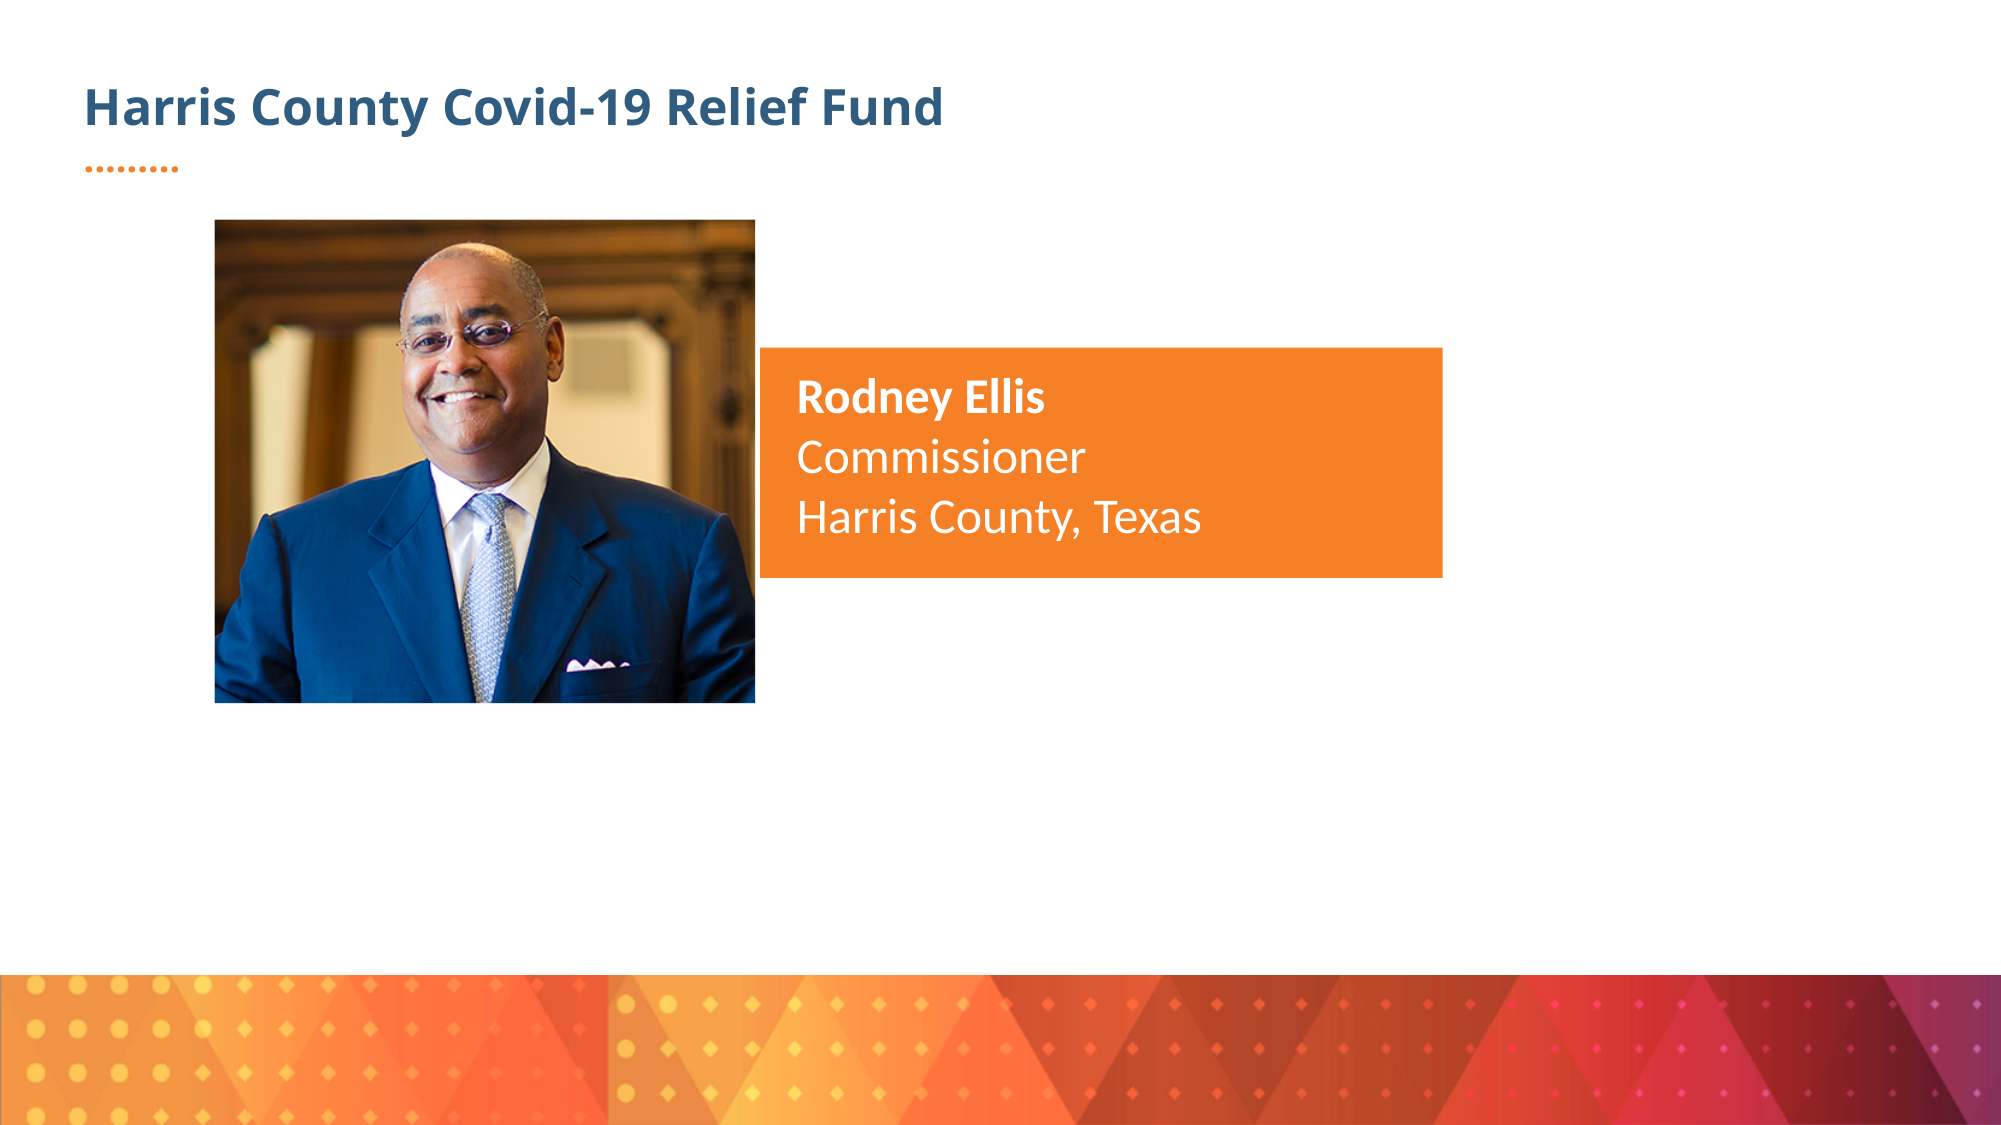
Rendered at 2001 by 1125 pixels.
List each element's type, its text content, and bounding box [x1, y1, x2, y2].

text_box [769, 346, 1444, 579]
text_box Harris County Covid-19 Relief Fund ......... [69, 67, 1069, 188]
text_box Rodney Ellis Commissioner Harris County, Texas [782, 355, 1554, 551]
picture [209, 215, 761, 709]
picture [0, 974, 2001, 1125]
